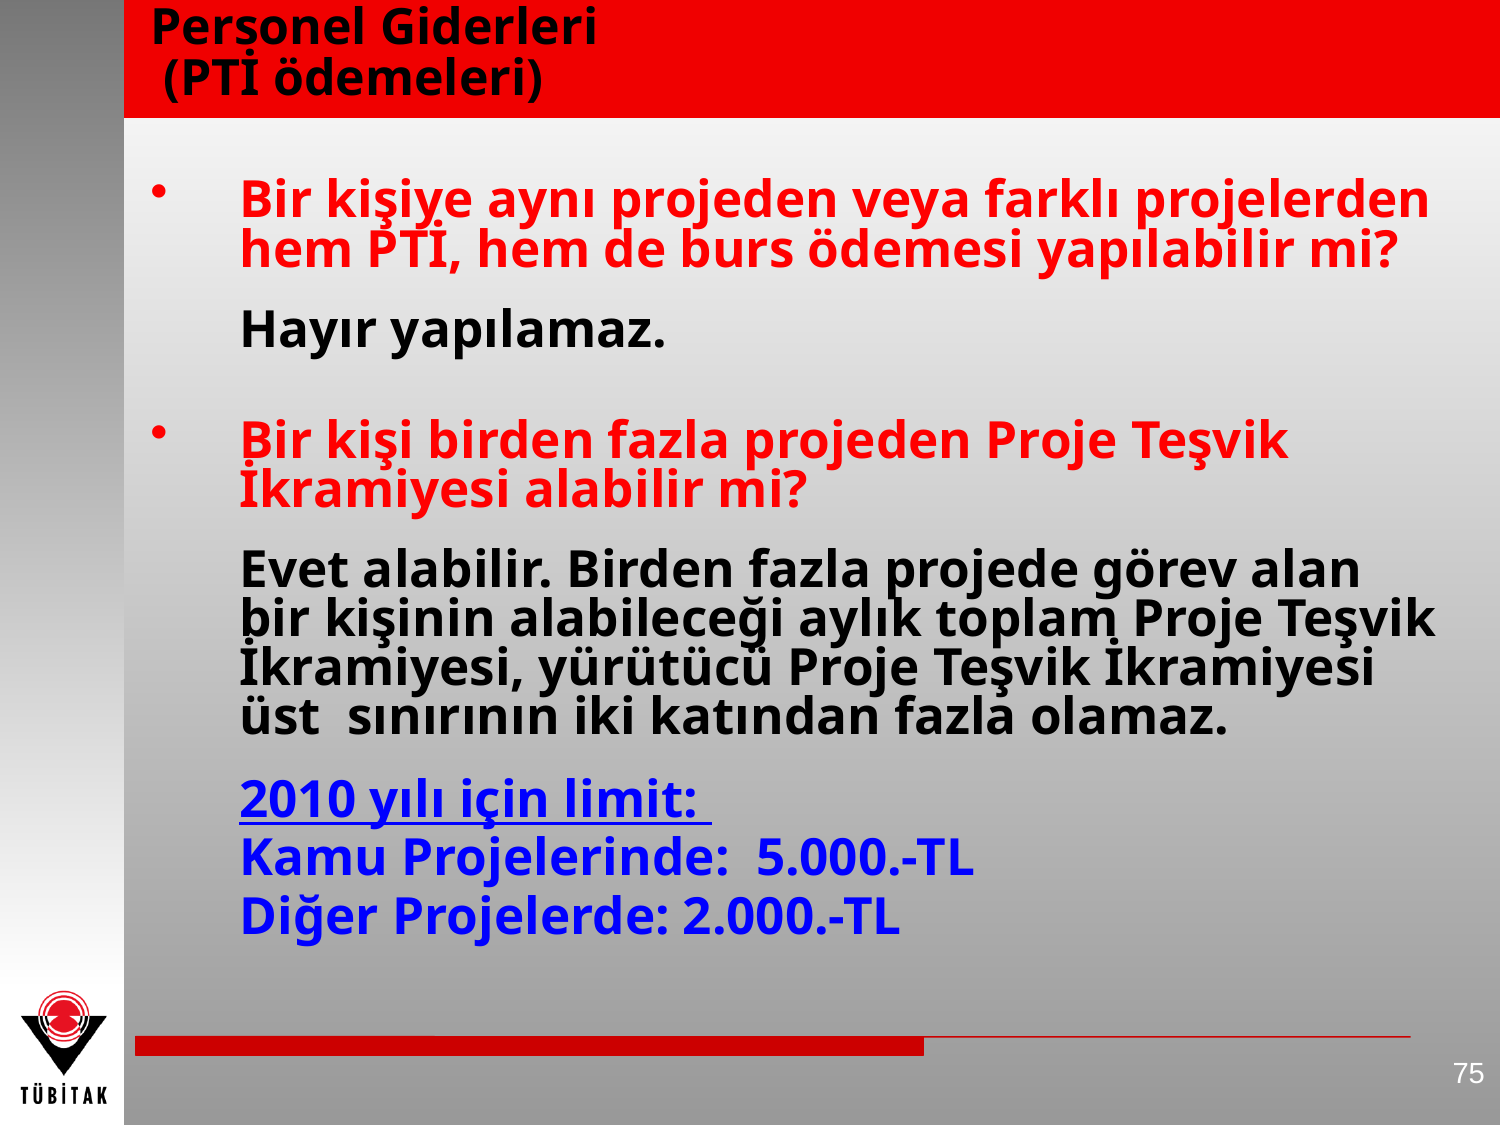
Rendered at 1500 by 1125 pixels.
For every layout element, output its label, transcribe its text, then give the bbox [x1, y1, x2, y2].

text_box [135, 1036, 1411, 1055]
list Bir kişiye aynı projeden veya farklı projelerden hem PTİ, hem de burs ödemesi yapılabilir mi? Hayır yapılamaz. Bir kişi birden fazla projeden Proje Teşvik İkramiyesi alabilir mi? Evet alabilir. Birden fazla projede görev alan bir kişinin alabileceği aylık toplam Proje Teşvik İkramiyesi, yürütücü Proje Teşvik İkramiyesi üst sınırının iki katından fazla olamaz. 2010 yılı için limit: Kamu Projelerinde: 5.000.-TL Diğer Projelerde: 2.000.-TL [135, 136, 1459, 1020]
title Personel Giderleri (PTİ ödemeleri) [135, 0, 1500, 114]
picture [16, 988, 111, 1104]
slide_number 75 [1149, 1046, 1500, 1125]
